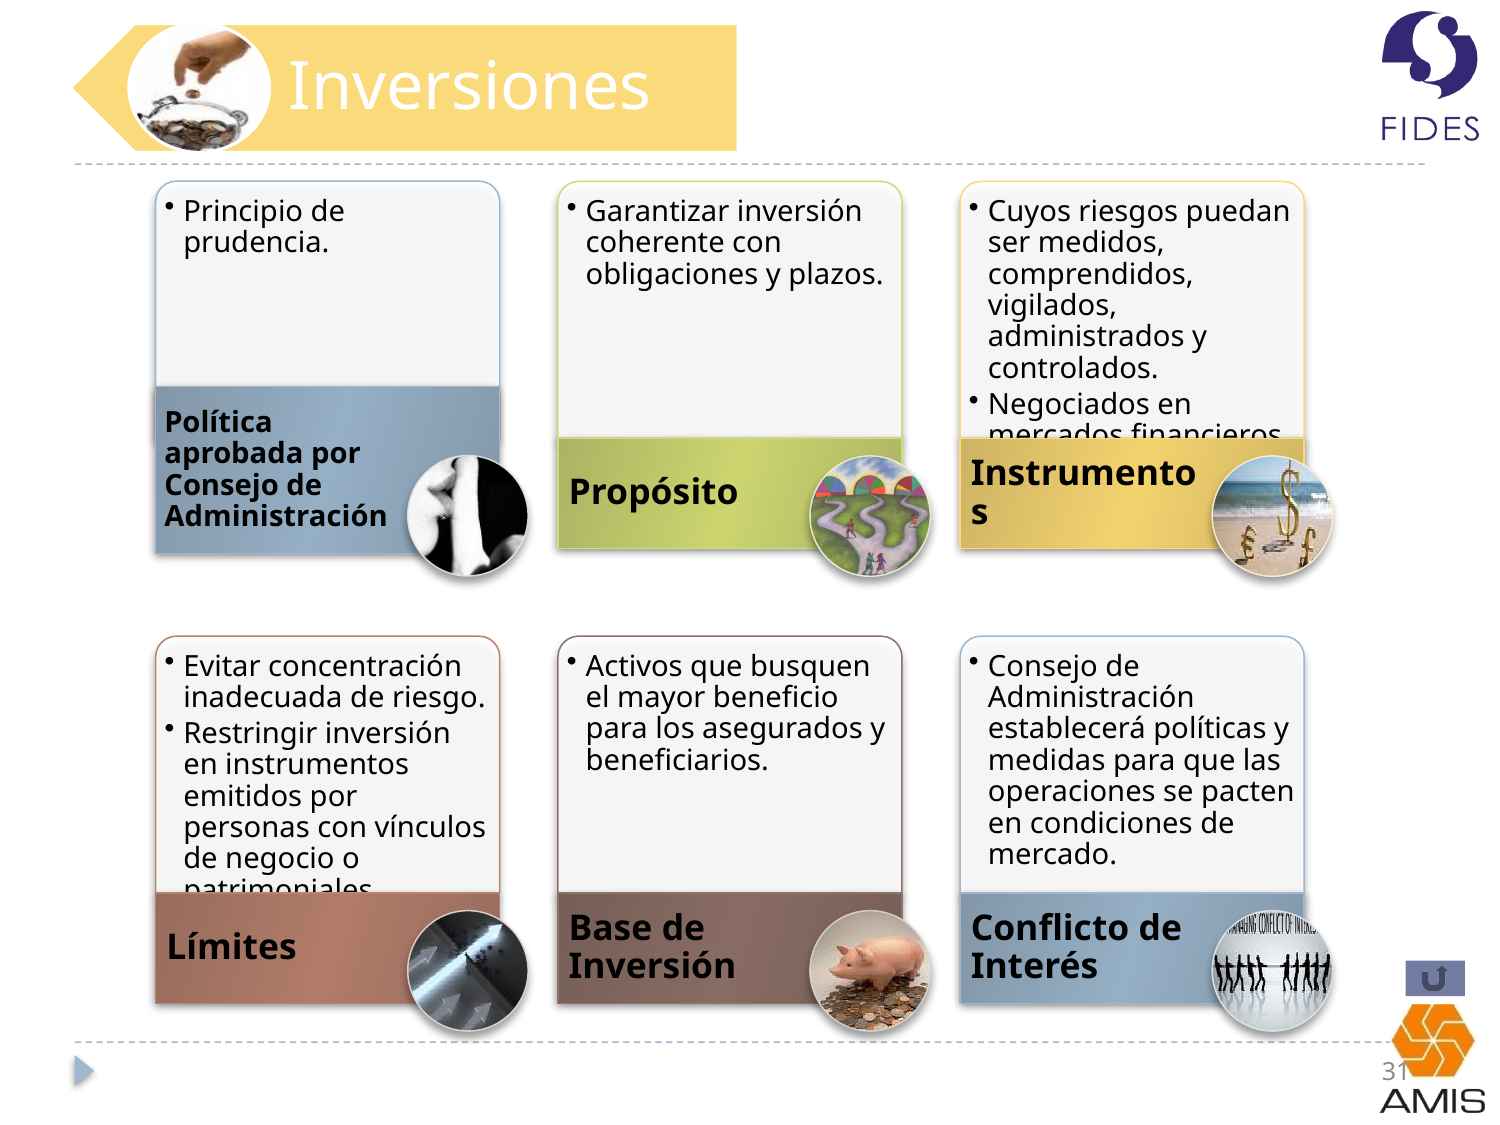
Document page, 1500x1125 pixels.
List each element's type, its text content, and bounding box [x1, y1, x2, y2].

text_box [1405, 960, 1465, 997]
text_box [116, 180, 1372, 1032]
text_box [70, 23, 739, 153]
picture [1382, 11, 1479, 141]
picture [1379, 1004, 1485, 1113]
text_box 31 [1074, 1042, 1425, 1103]
